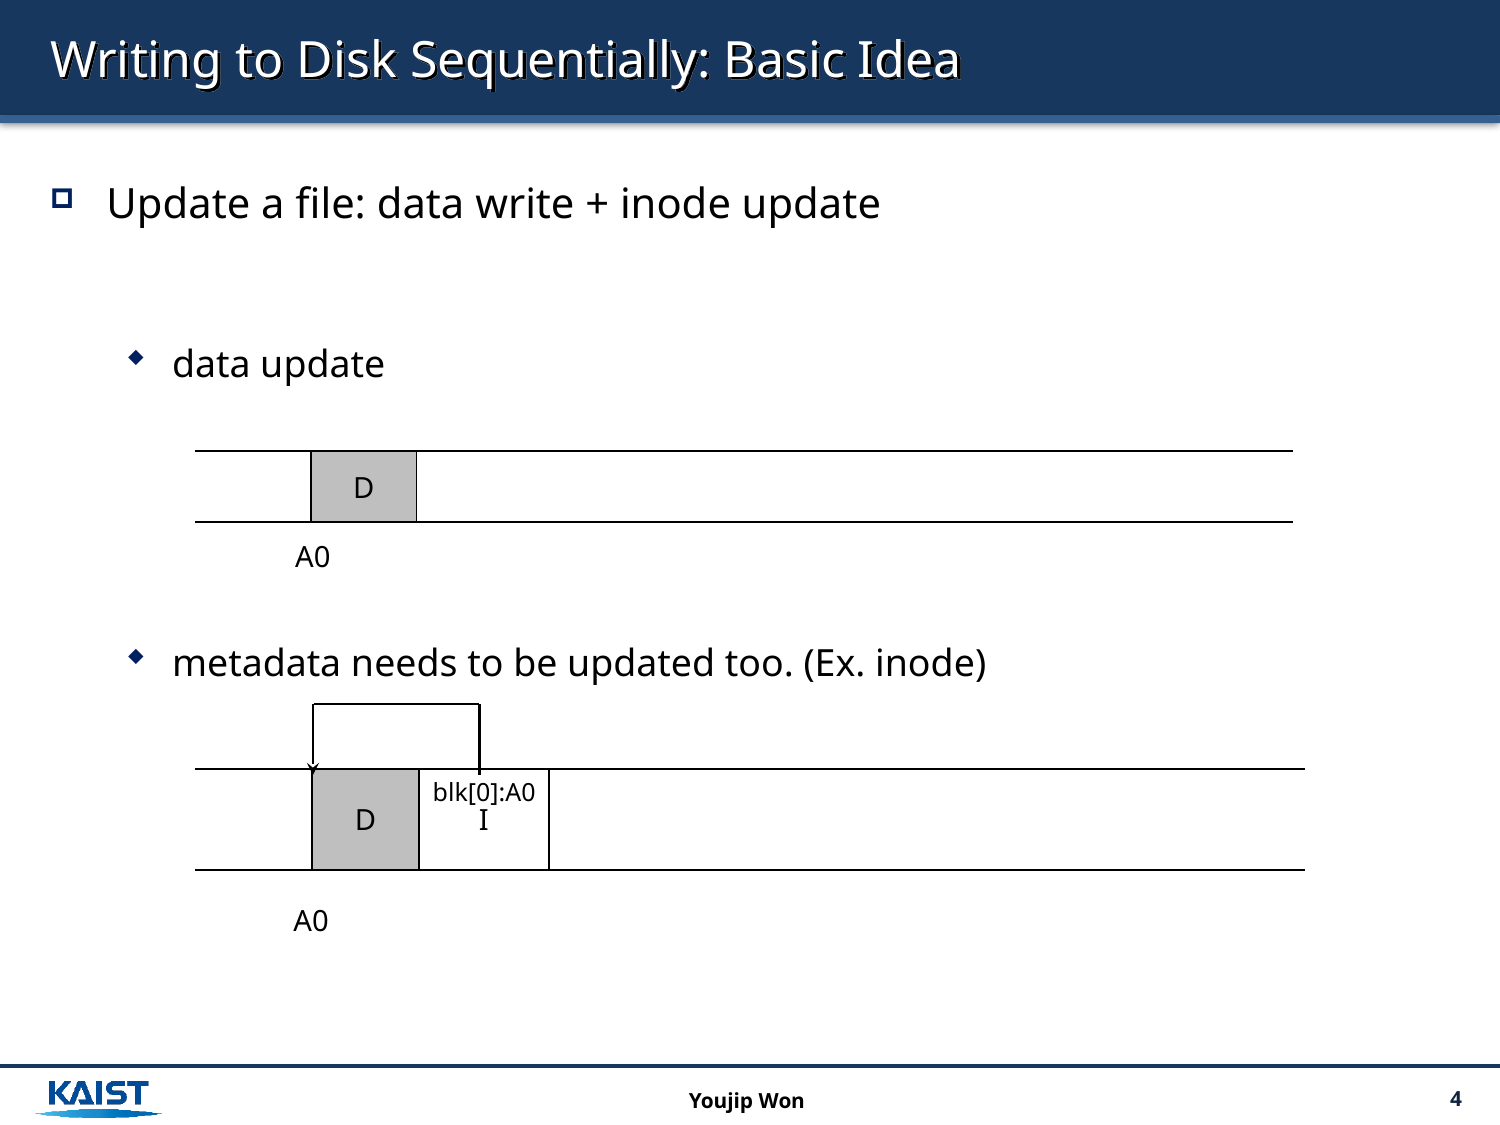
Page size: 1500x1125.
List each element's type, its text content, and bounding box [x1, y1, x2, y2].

slide_number 4 [1306, 1081, 1483, 1118]
table_header [417, 452, 1293, 521]
table_header D [312, 452, 416, 521]
text_box blk[0]:A0 [417, 768, 551, 814]
text_box A0 [280, 530, 346, 581]
table_header D [313, 770, 418, 869]
text_box A0 [278, 895, 344, 945]
table_header [195, 770, 311, 869]
list Update a file: data write + inode update data update metadata needs to be updated too. (Ex. inode) [34, 144, 1477, 1048]
table_header [195, 452, 310, 521]
table_header I [420, 814, 548, 869]
table_header [550, 770, 1305, 869]
picture [35, 1081, 162, 1118]
footer Youjip Won [497, 1079, 997, 1117]
title Writing to Disk Sequentially: Basic Idea [34, 8, 1477, 106]
